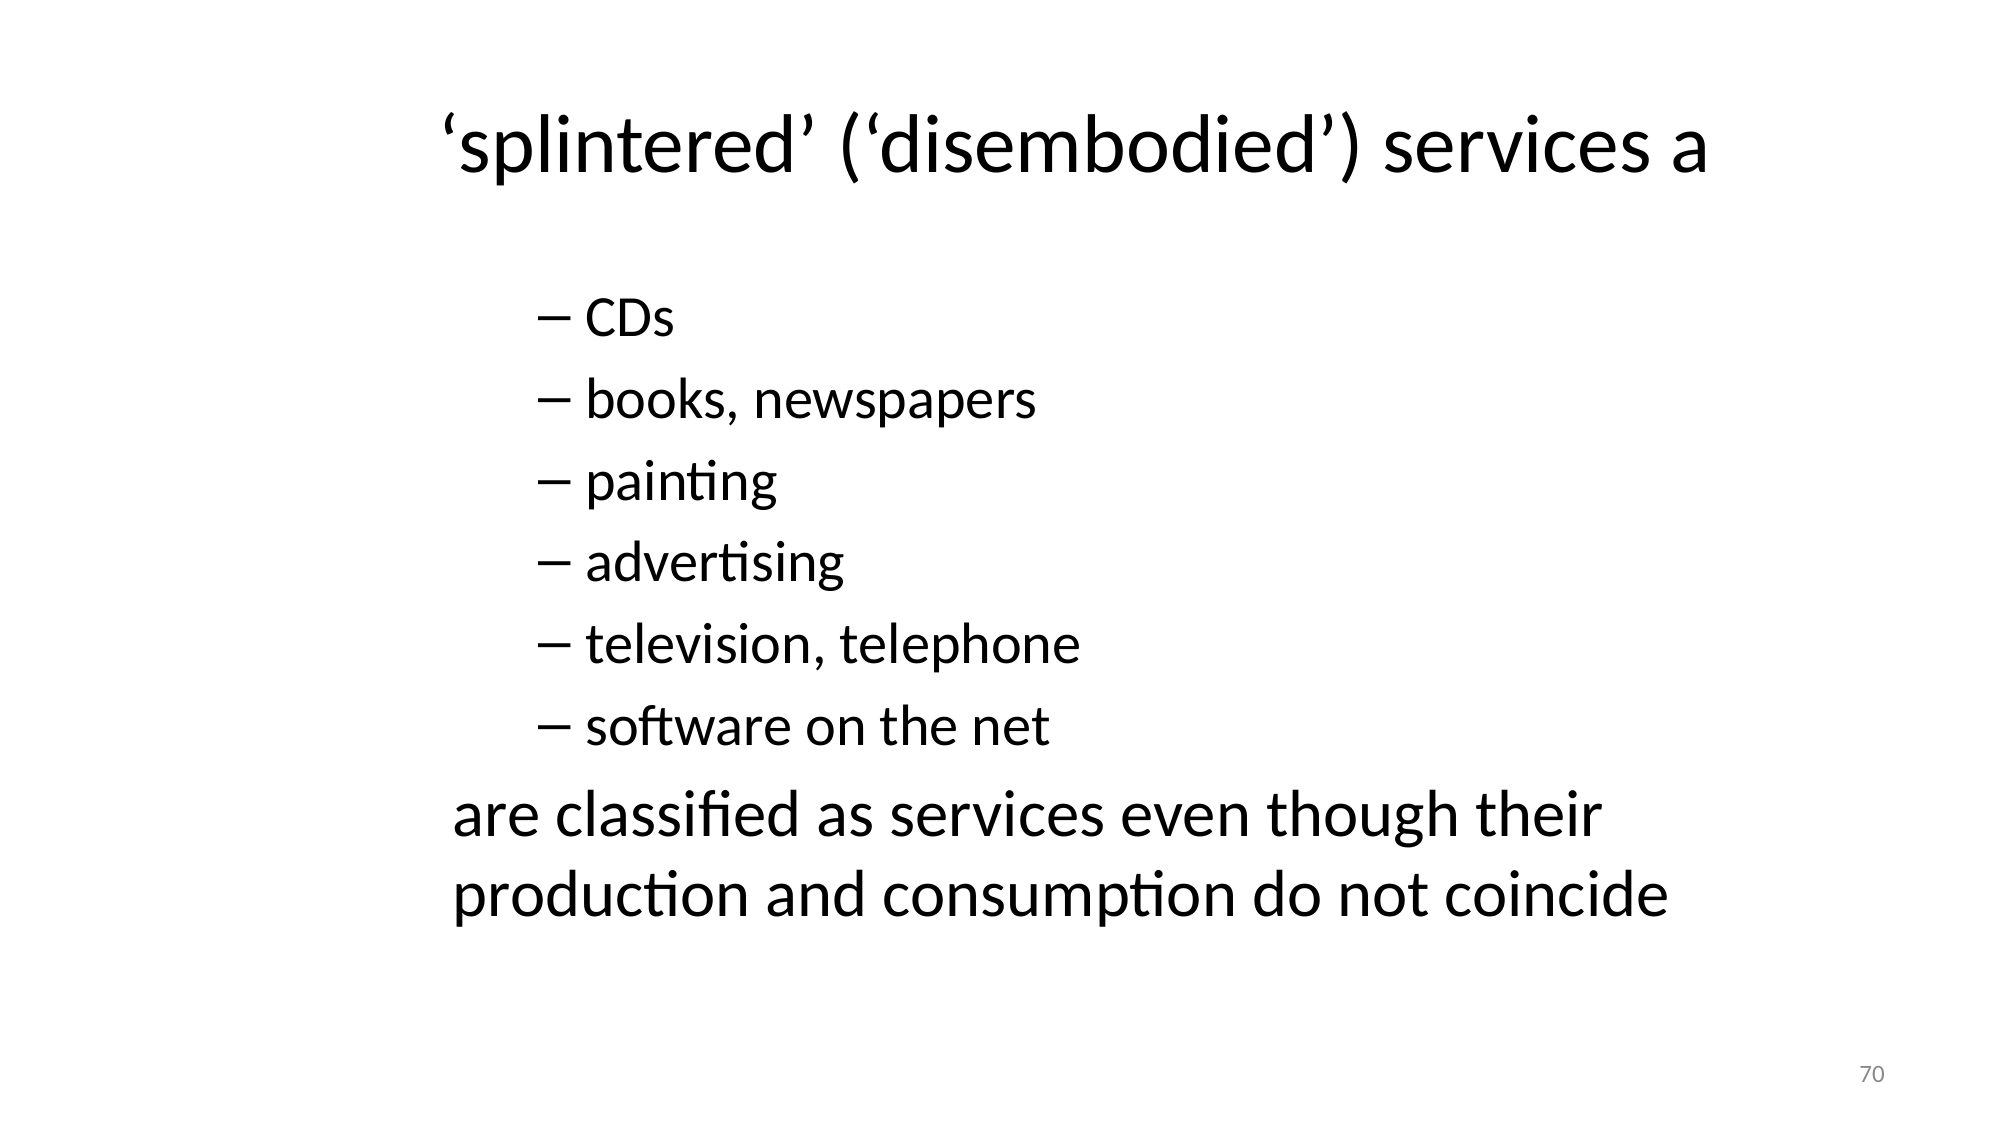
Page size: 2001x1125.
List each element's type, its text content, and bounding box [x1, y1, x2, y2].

slide_number 70 [1433, 1042, 1900, 1103]
list CDs books, newspapers painting advertising television, telephone software on the net are classified as services even though their production and consumption do not coincide [381, 271, 1757, 926]
title ‘splintered’ (‘disembodied’) services a [99, 45, 1900, 233]
